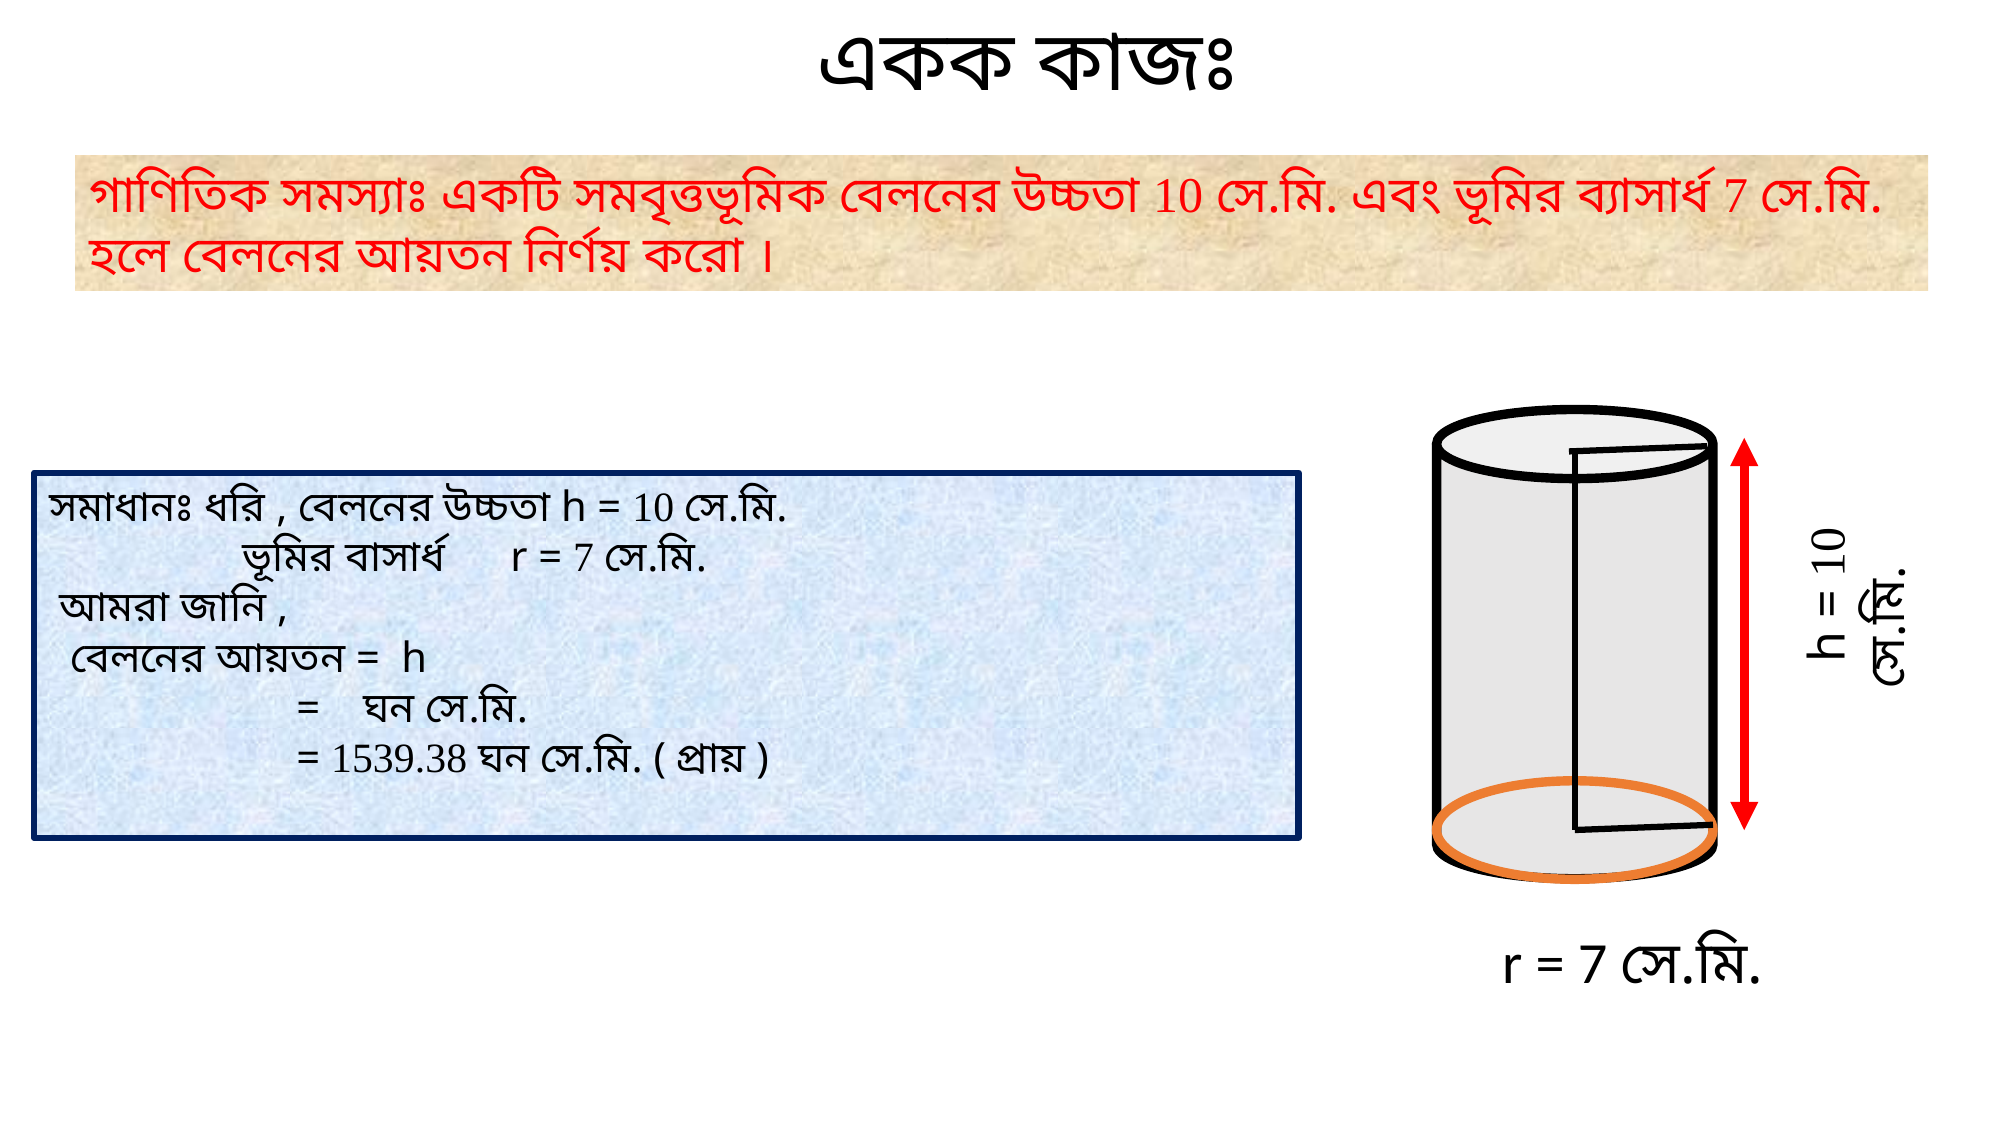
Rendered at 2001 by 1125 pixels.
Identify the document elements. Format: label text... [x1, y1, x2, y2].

text_box একক কাজঃ [802, 0, 1795, 115]
text_box গাণিতিক সমস্যাঃ একটি সমবৃত্তভূমিক বেলনের উচ্চতা 10 সে.মি. এবং ভূমির ব্যাসার্ধ 7 সে.মি. হলে বেলনের আয়তন নির্ণয় করো । [75, 155, 1929, 291]
picture [37, 476, 1295, 835]
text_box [1436, 409, 1878, 1004]
